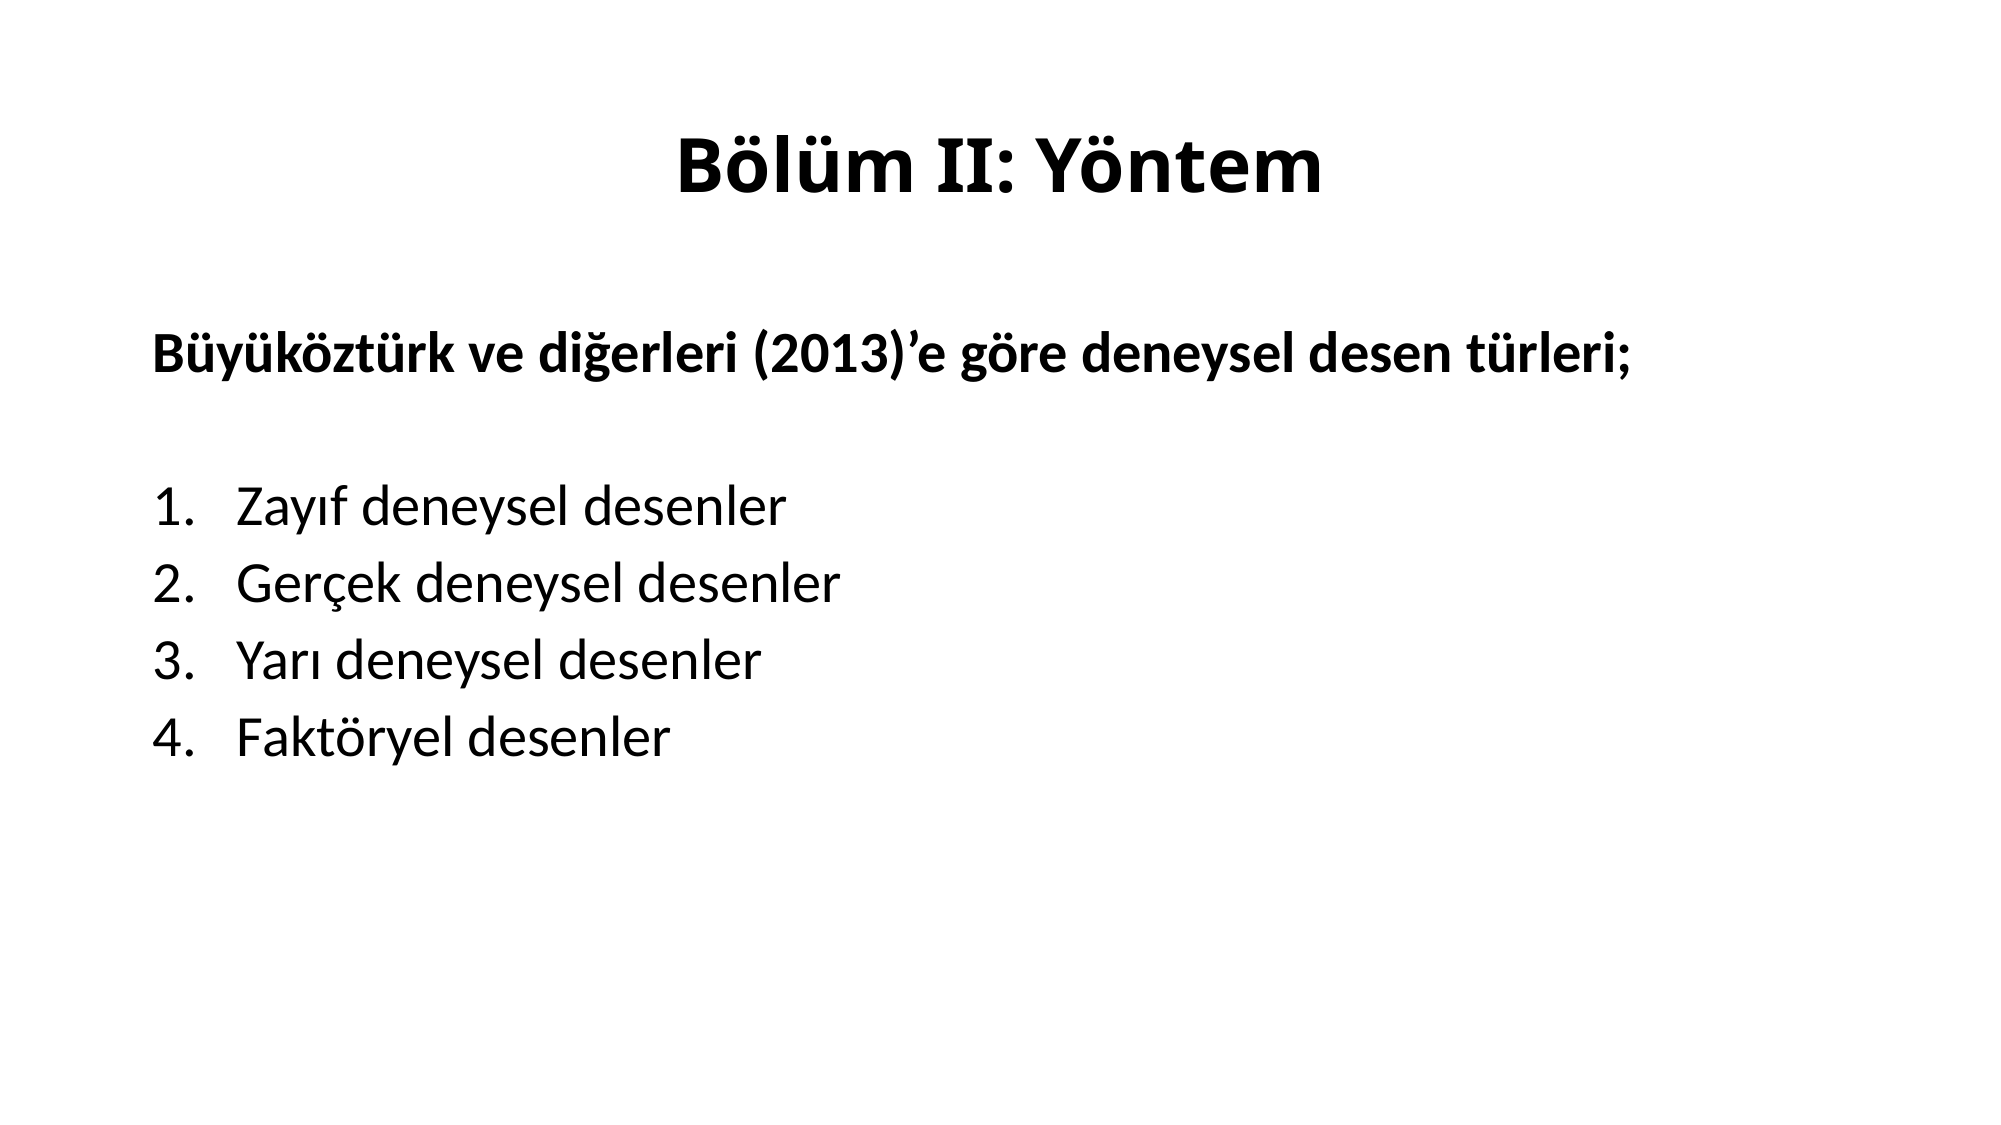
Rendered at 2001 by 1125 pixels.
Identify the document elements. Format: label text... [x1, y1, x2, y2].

list Büyüköztürk ve diğerleri (2013)’e göre deneysel desen türleri; Zayıf deneysel desenler Gerçek deneysel desenler Yarı deneysel desenler Faktöryel desenler [137, 299, 1863, 1014]
title Bölüm II: Yöntem [137, 59, 1863, 278]
